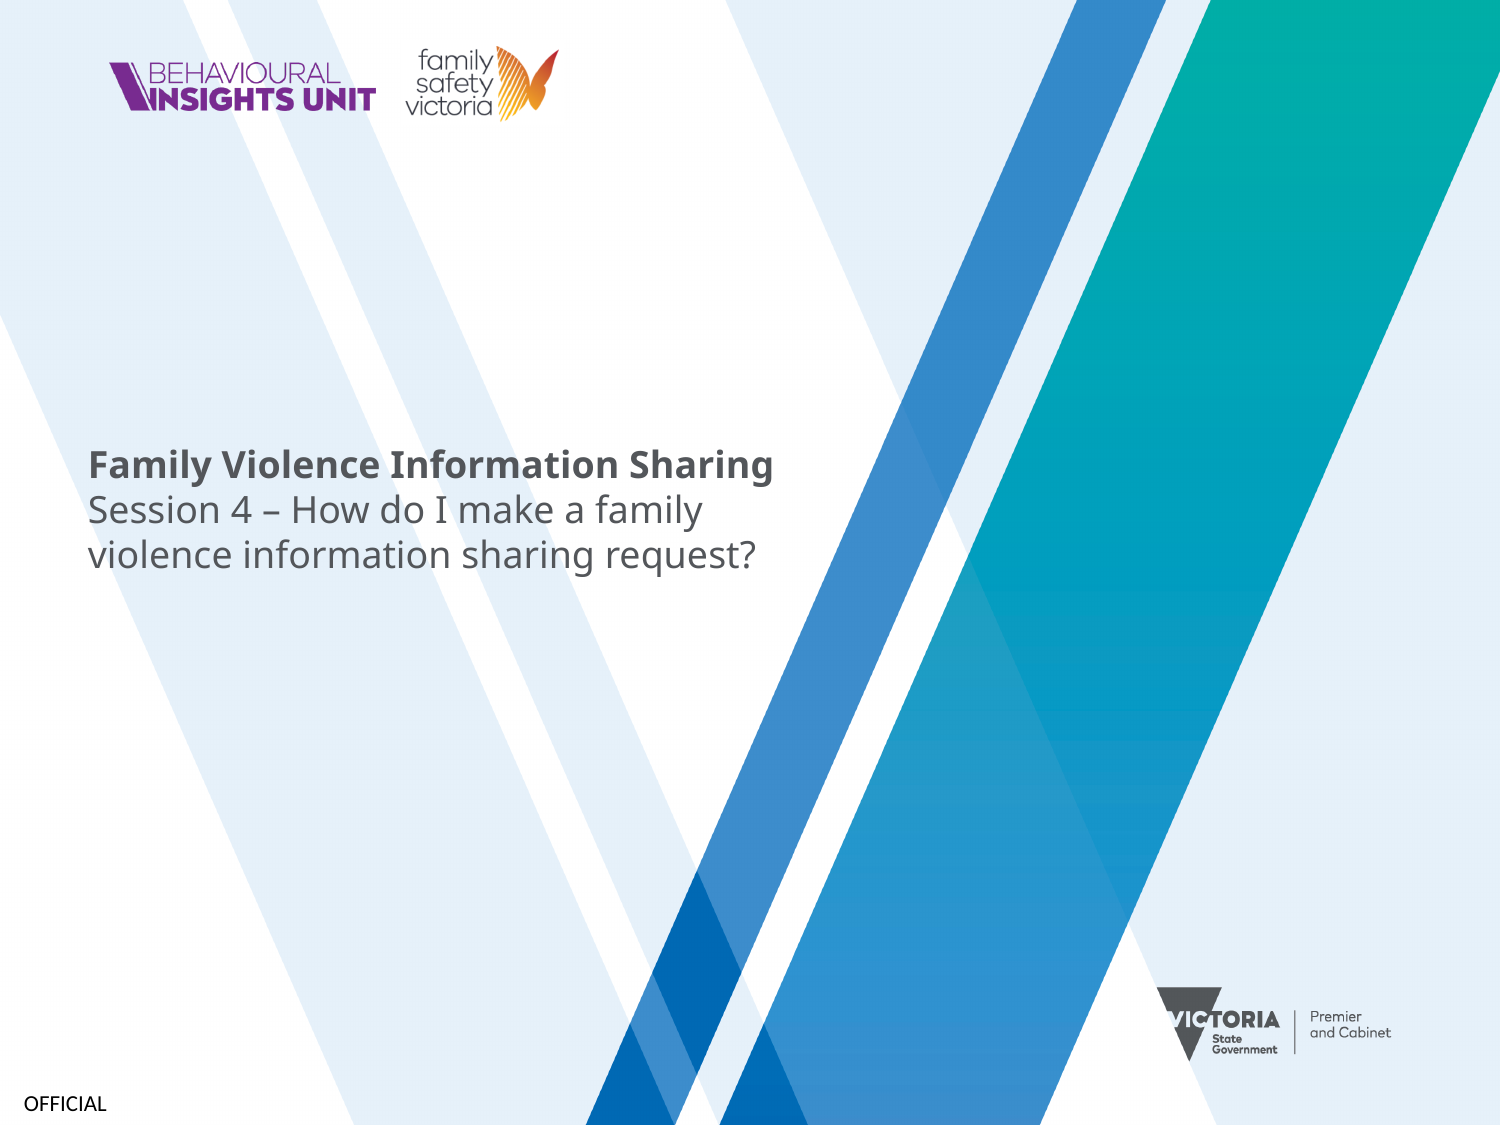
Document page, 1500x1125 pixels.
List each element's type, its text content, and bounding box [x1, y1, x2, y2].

title Family Violence Information Sharing Session 4 – How do I make a family violence information sharing request? [87, 354, 782, 576]
picture [0, 0, 1500, 1125]
